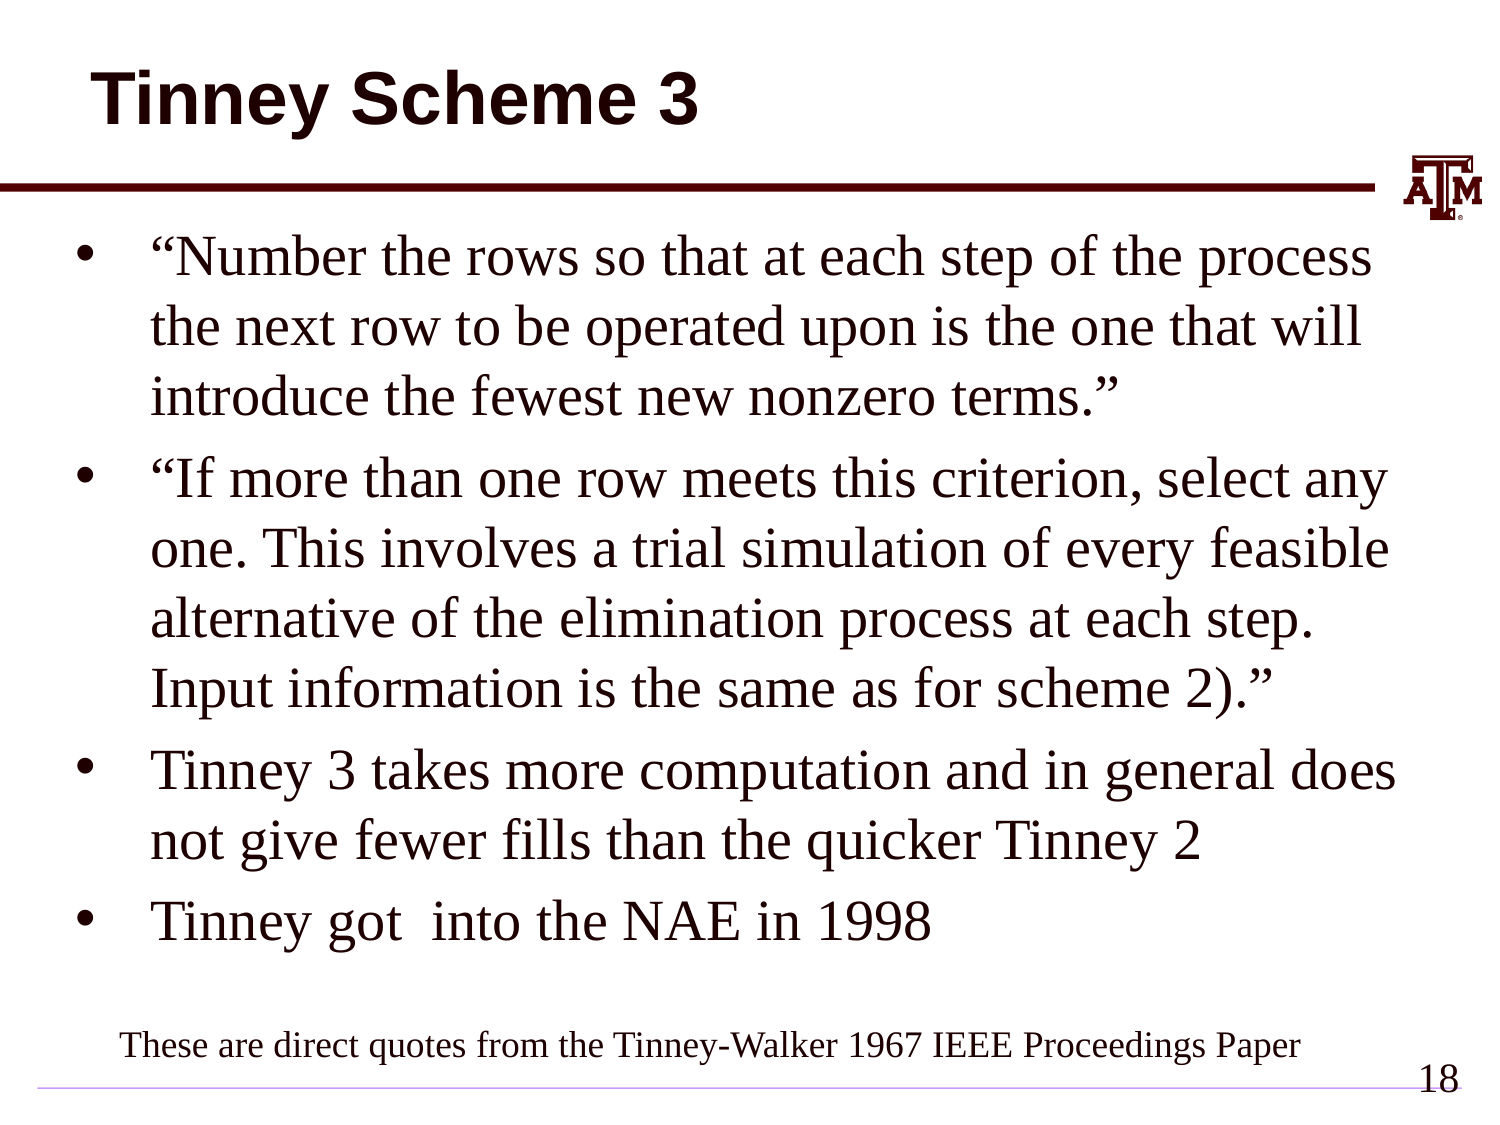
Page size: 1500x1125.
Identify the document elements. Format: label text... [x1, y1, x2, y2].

text_box These are direct quotes from the Tinney-Walker 1967 IEEE Proceedings Paper [104, 1012, 1318, 1073]
picture [1392, 137, 1493, 238]
list “Number the rows so that at each step of the process the next row to be operated upon is the one that will introduce the fewest new nonzero terms.” “If more than one row meets this criterion, select any one. This involves a trial simulation of every feasible alternative of the elimination process at each step. Input information is the same as for scheme 2).” Tinney 3 takes more computation and in general does not give fewer fills than the quicker Tinney 2 Tinney got into the NAE in 1998 [59, 209, 1463, 823]
title Tinney Scheme 3 [74, 12, 1388, 188]
